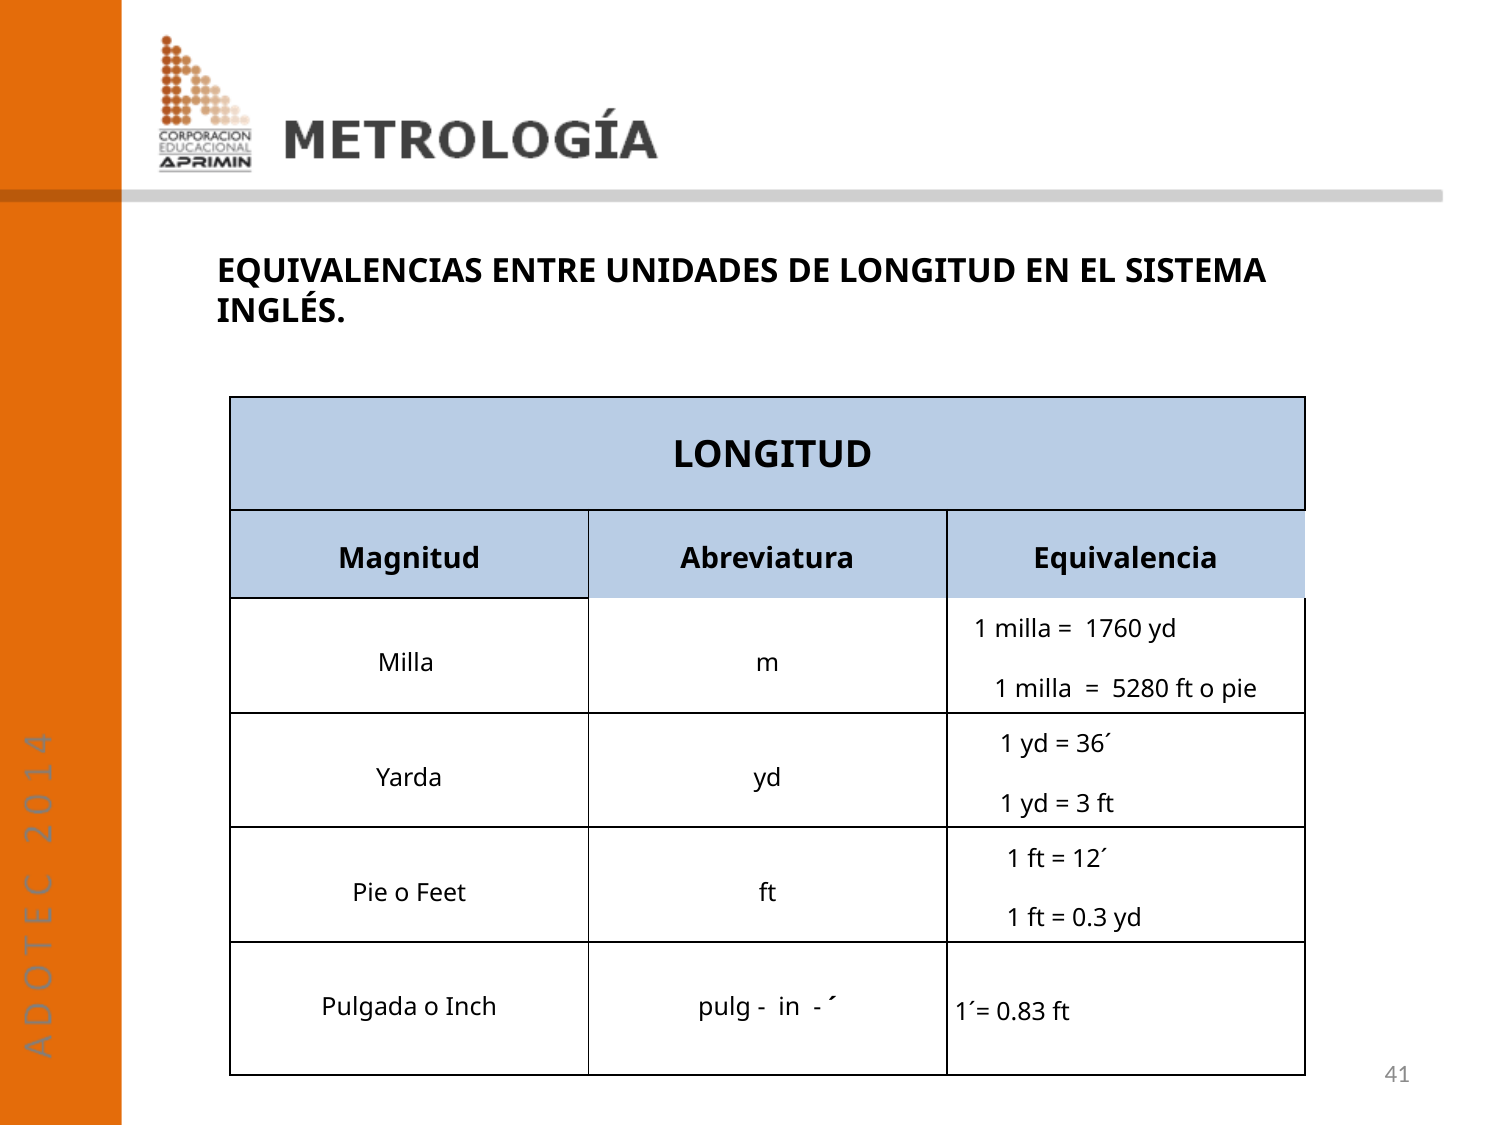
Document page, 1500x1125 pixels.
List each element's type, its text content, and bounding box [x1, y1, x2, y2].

table_cell 1 yd = 36´ 1 yd = 3 ft [948, 714, 1304, 826]
table_header LONGITUD [231, 398, 1304, 509]
table_cell yd [589, 714, 946, 826]
table_cell 1´= 0.83 ft [948, 943, 1304, 1074]
table_cell pulg - in - ´ [589, 943, 946, 1074]
table_cell m [589, 598, 946, 712]
text_box [25, 0, 390, 177]
table_cell Pulgada o Inch [231, 943, 588, 1074]
picture [0, 0, 1500, 1125]
table_cell Pie o Feet [231, 828, 588, 941]
table_cell Milla [231, 599, 588, 712]
table_cell Yarda [231, 714, 588, 826]
table_cell Equivalencia [948, 511, 1305, 598]
table_cell Abreviatura [589, 511, 946, 598]
text_box EQUIVALENCIAS ENTRE UNIDADES DE LONGITUD EN EL SISTEMA INGLÉS. [202, 201, 1372, 337]
table_cell Magnitud [231, 511, 588, 597]
table_cell 1 ft = 12´ 1 ft = 0.3 yd [948, 828, 1304, 941]
table_cell 1 milla = 1760 yd 1 milla = 5280 ft o pie [948, 598, 1304, 712]
text_box [194, 326, 1407, 1100]
table_cell ft [589, 828, 946, 941]
slide_number 41 [1074, 1042, 1425, 1103]
